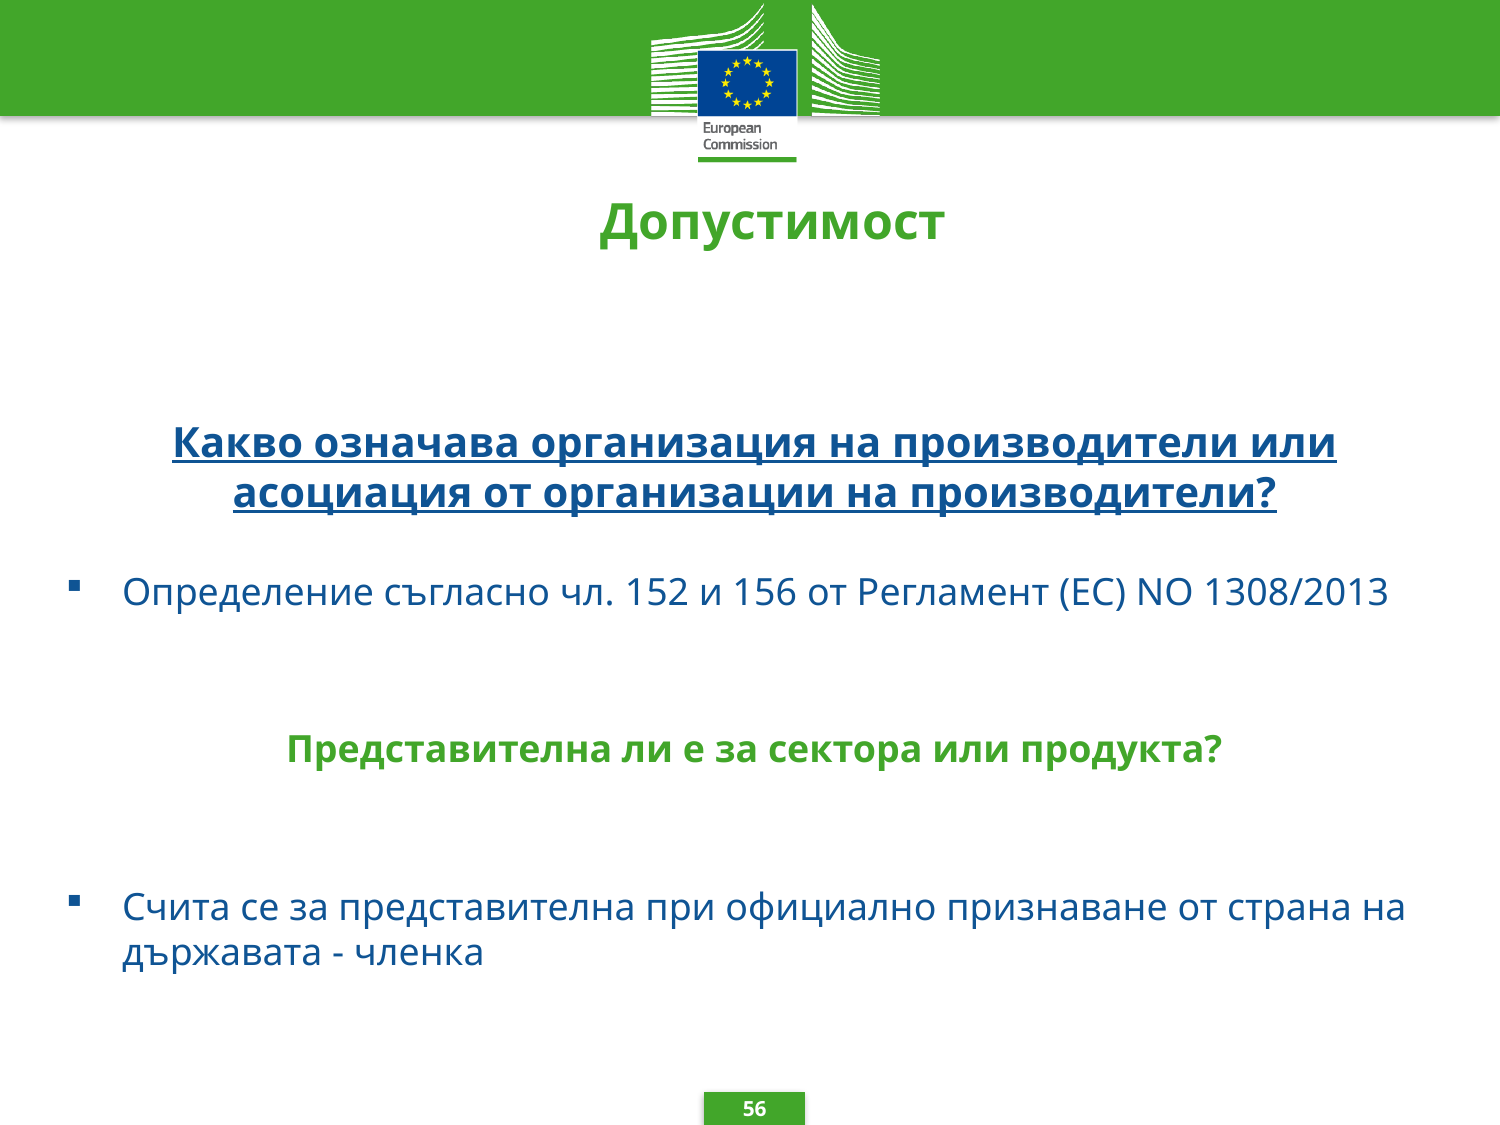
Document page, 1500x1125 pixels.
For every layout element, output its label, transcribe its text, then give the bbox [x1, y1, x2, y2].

picture [614, 3, 880, 172]
text_box Допустимост [69, 178, 1478, 262]
slide_number 56 [703, 1088, 807, 1125]
title [53, 172, 1459, 303]
list Какво означава организация на производители или асоциация от организации на производители? Определение съгласно чл. 152 и 156 от Регламент (ЕС) NO 1308/2013 Представителна ли е за сектора или продукта? Счита се за представителна при официално признаване от страна на държавата - членка [50, 354, 1459, 1099]
